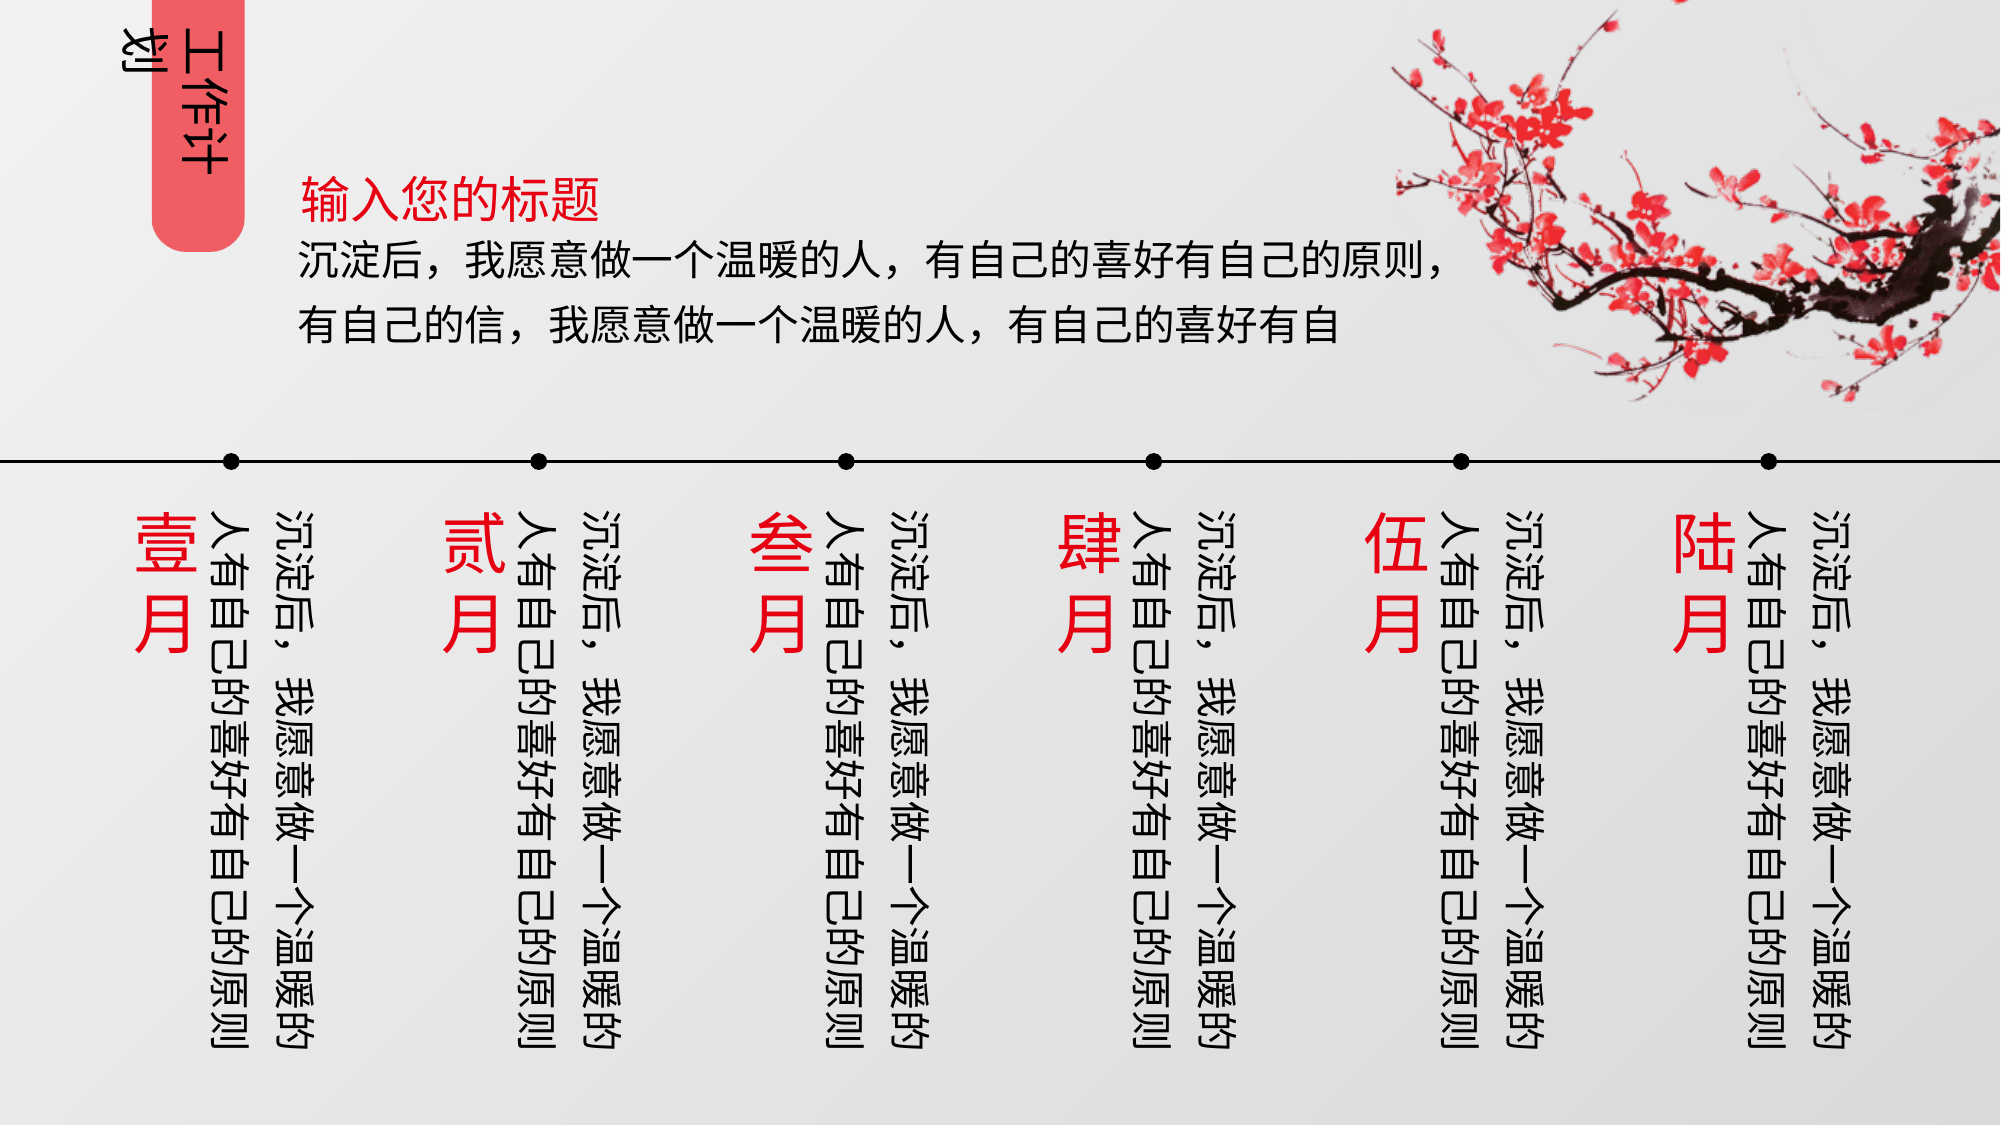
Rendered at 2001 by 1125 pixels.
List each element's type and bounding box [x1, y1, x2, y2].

picture [1367, 0, 2001, 454]
text_box [118, 453, 344, 1085]
text_box [733, 453, 959, 1085]
text_box [1041, 453, 1266, 1085]
text_box [426, 453, 651, 1085]
text_box [1348, 453, 1574, 1085]
text_box [151, 0, 245, 252]
text_box [1656, 453, 1881, 1085]
text_box [283, 160, 1460, 359]
